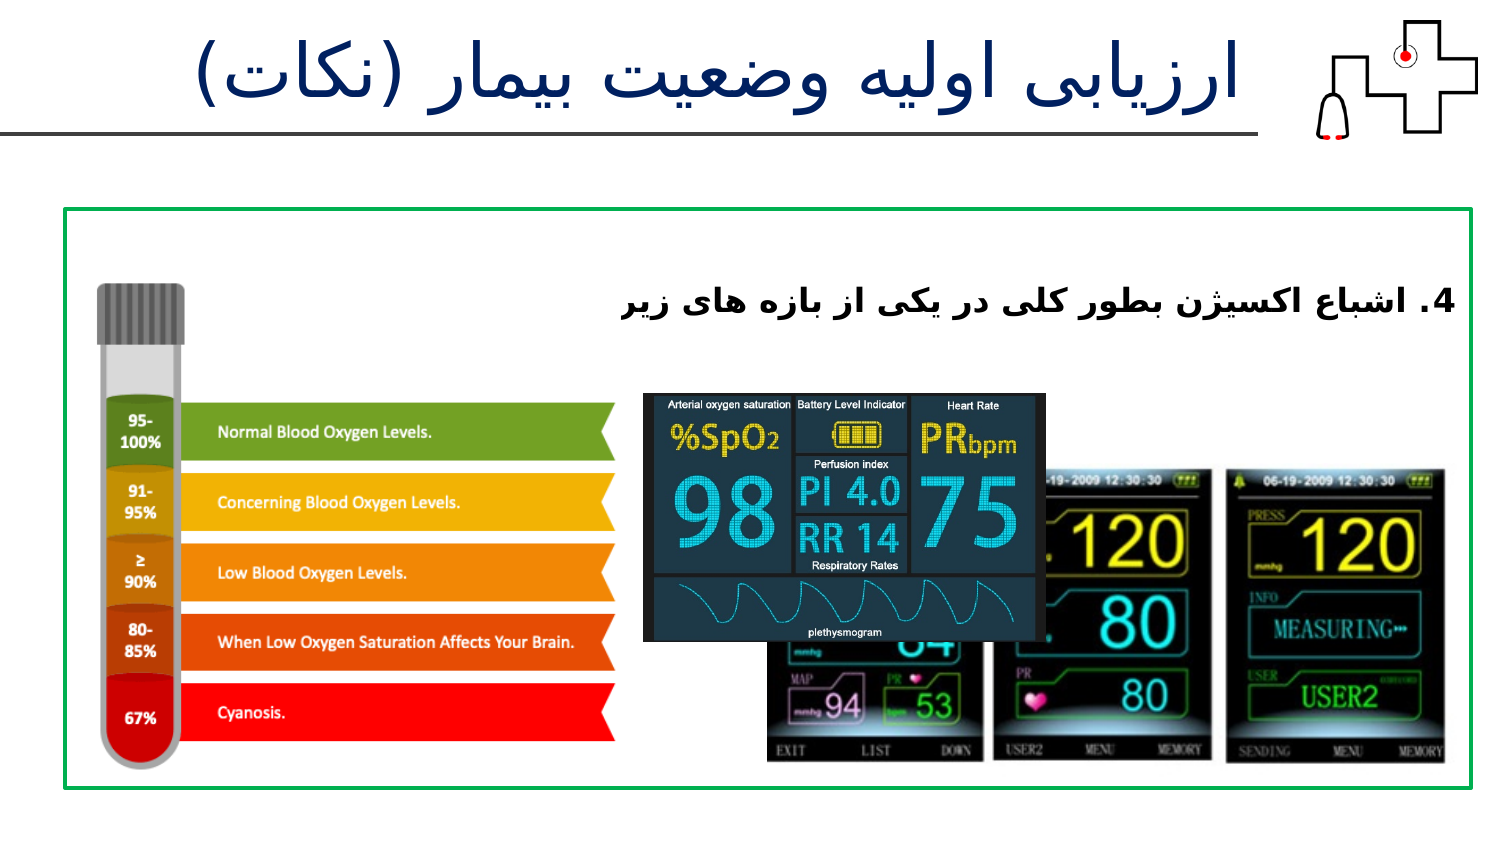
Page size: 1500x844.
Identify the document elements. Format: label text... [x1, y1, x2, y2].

picture [643, 392, 1461, 781]
text_box 4. اشباع اکسیژن بطور کلی در یکی از بازه های زیر قرار می گیرد. [63, 207, 1473, 790]
picture [1316, 20, 1478, 140]
list ارزیابی اولیه وضعیت بیمار (نکات) [53, 20, 1258, 115]
picture [88, 279, 621, 773]
